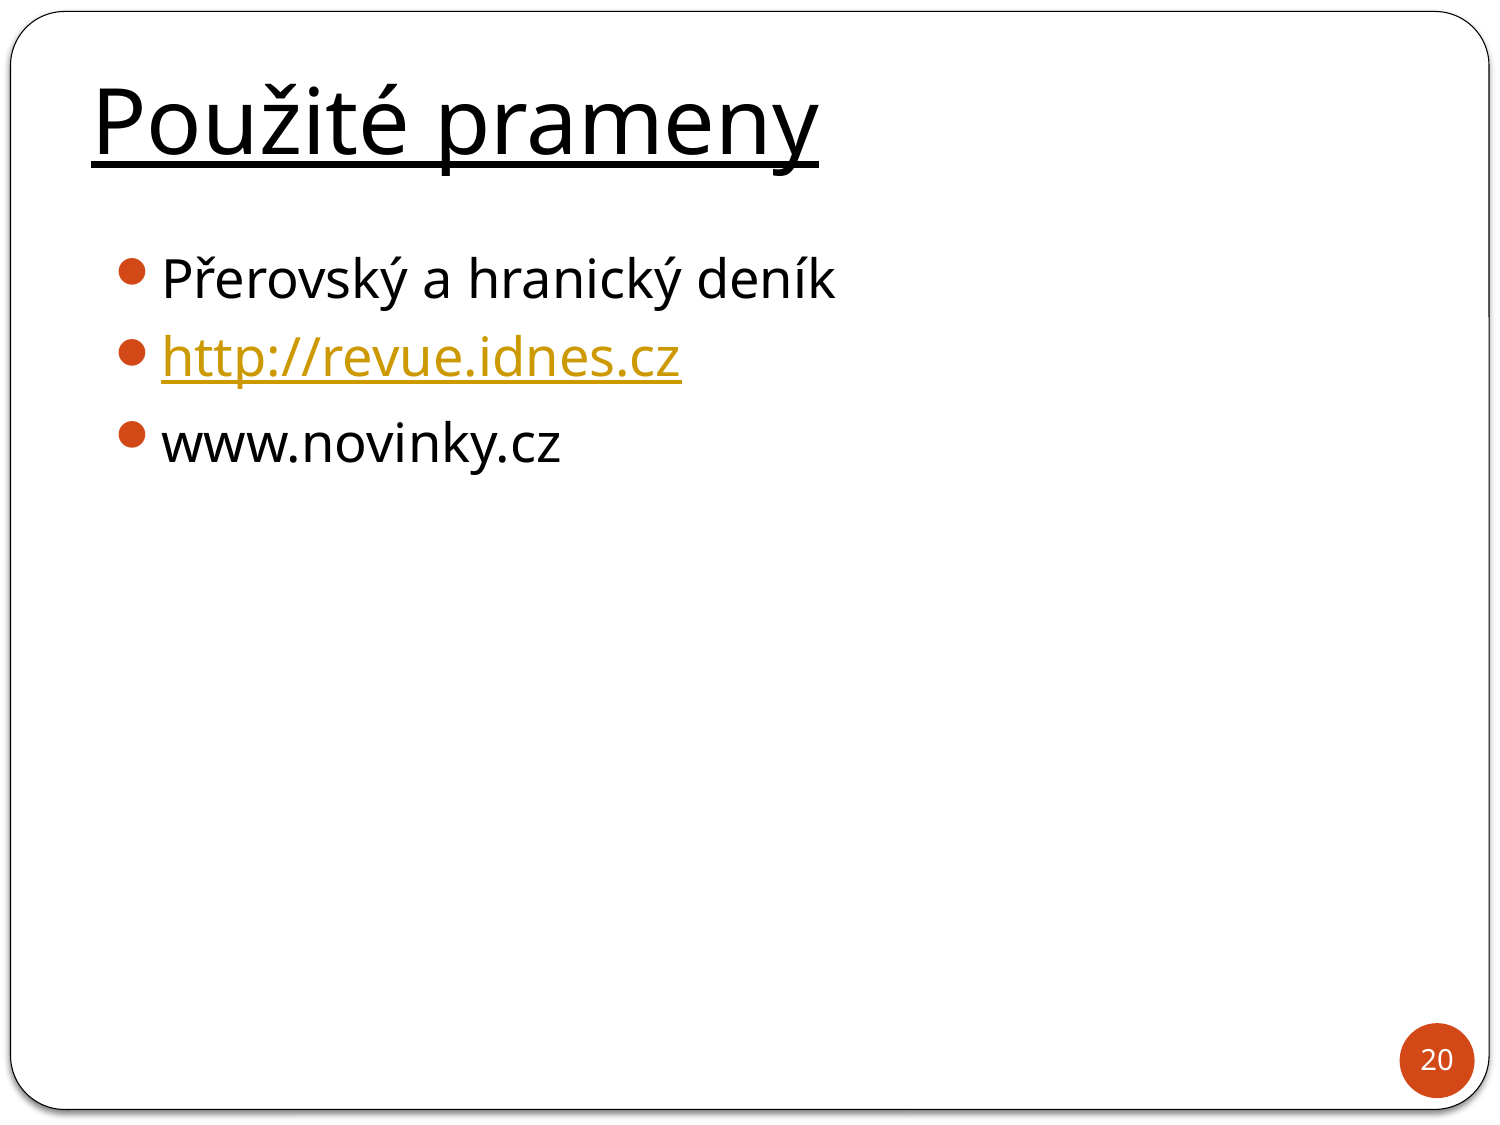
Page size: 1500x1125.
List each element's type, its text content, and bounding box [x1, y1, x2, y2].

slide_number 20 [1399, 1023, 1475, 1099]
title Použité prameny [76, 0, 1425, 188]
list Přerovský a hranický deník http://revue.idnes.cz www.novinky.cz [100, 237, 1425, 988]
